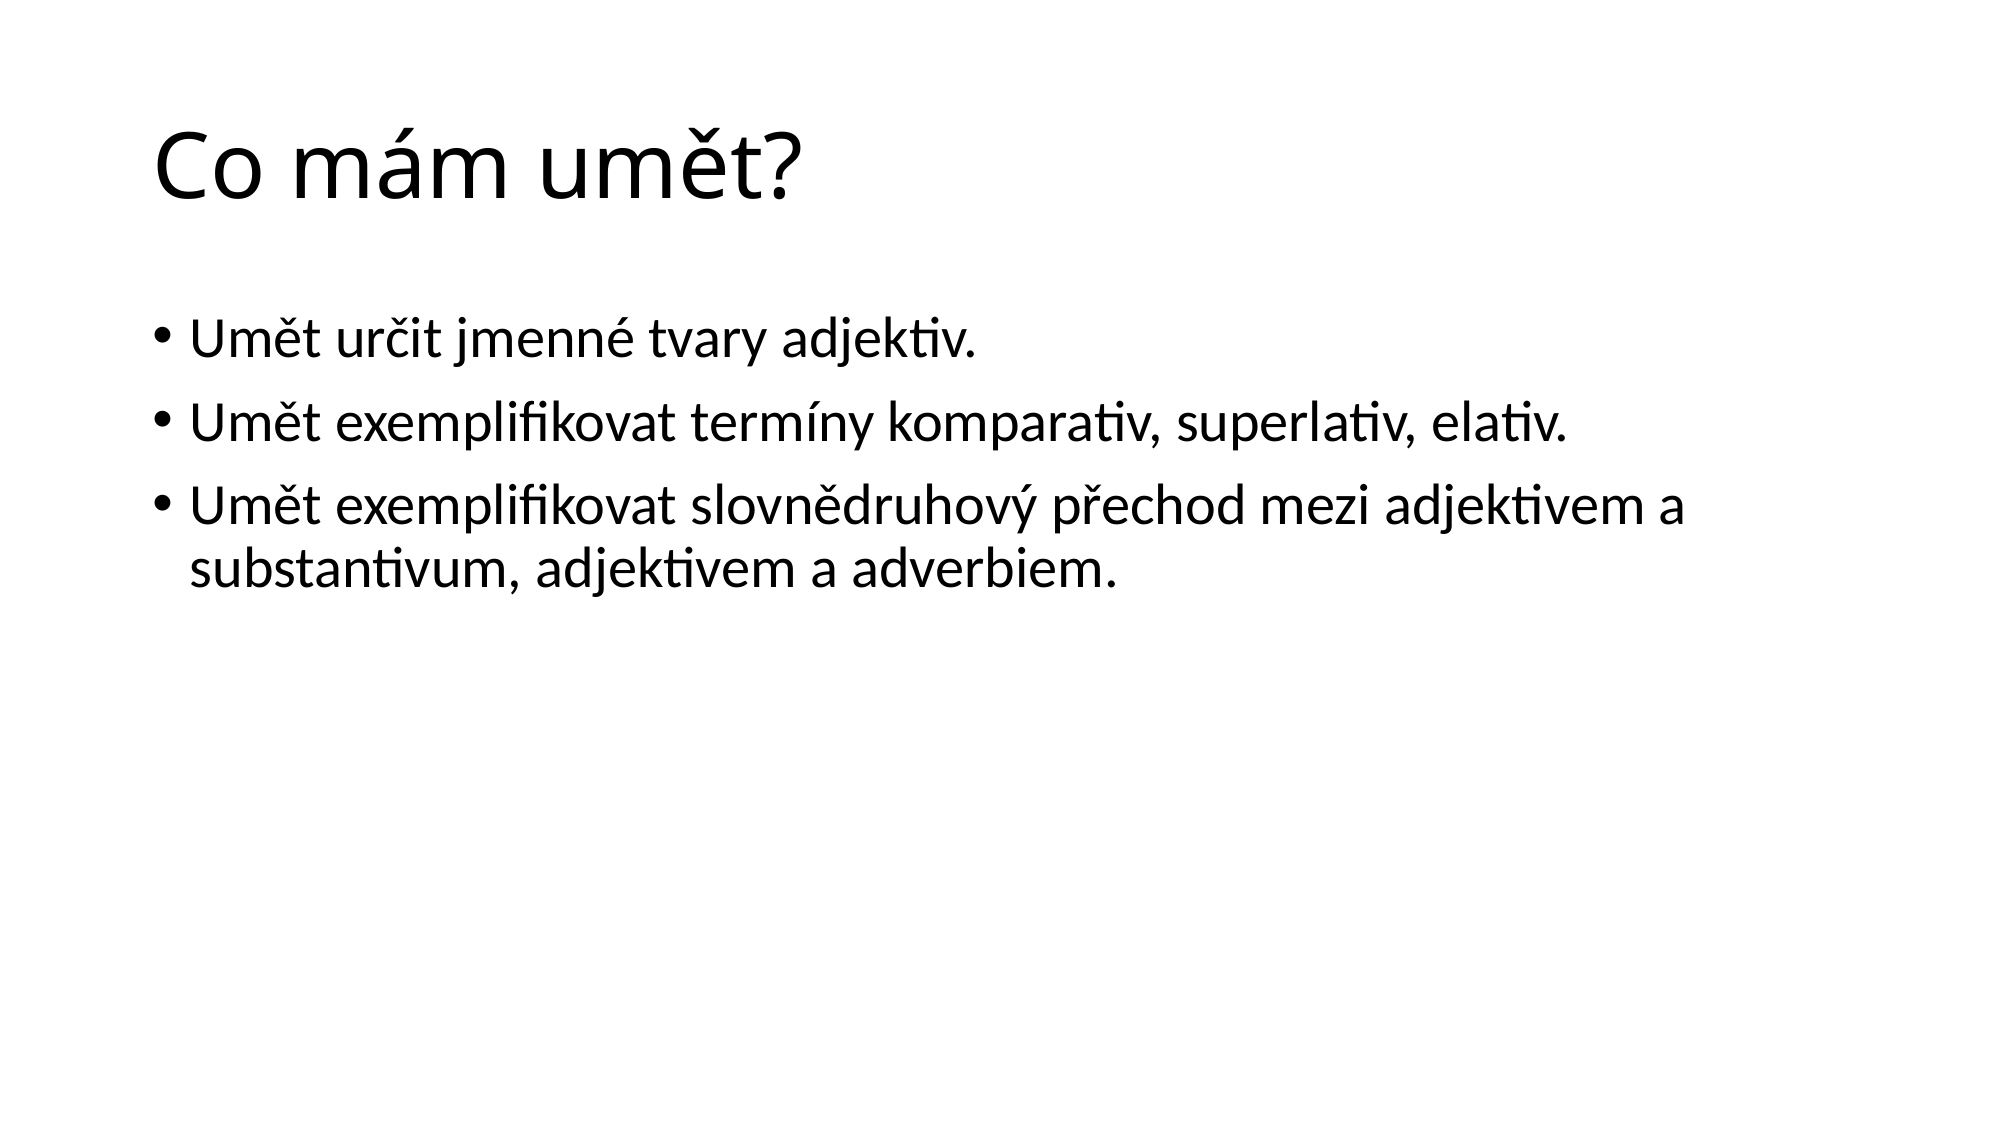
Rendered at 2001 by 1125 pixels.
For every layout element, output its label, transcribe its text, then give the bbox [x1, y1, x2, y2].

title Co mám umět? [137, 59, 1863, 278]
list Umět určit jmenné tvary adjektiv. Umět exemplifikovat termíny komparativ, superlativ, elativ. Umět exemplifikovat slovnědruhový přechod mezi adjektivem a substantivum, adjektivem a adverbiem. [137, 299, 1863, 1014]
